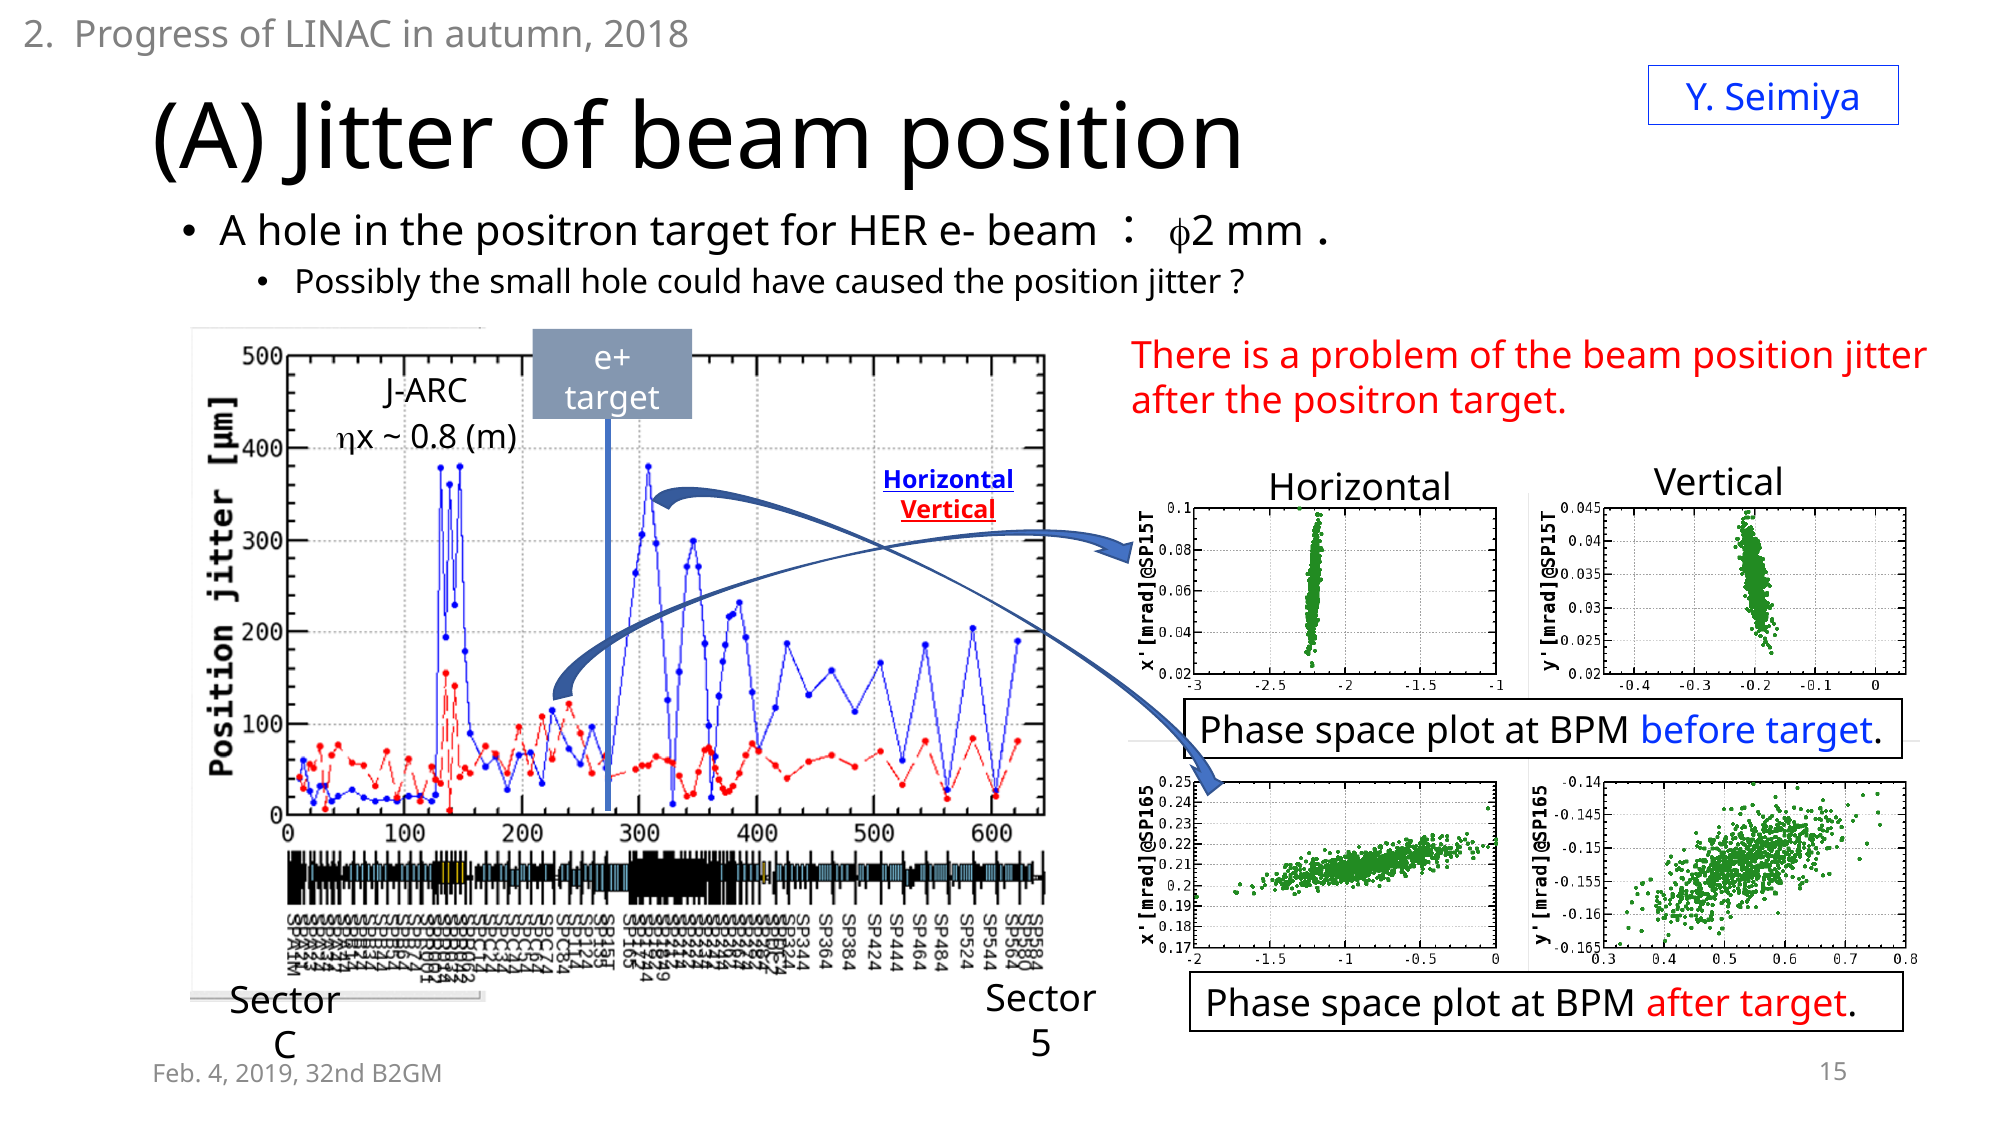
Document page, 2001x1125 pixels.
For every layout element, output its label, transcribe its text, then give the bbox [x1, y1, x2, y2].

slide_number 14 [1412, 1042, 1863, 1103]
text_box 2. Progress of LINAC in autumn, 2018 [8, 2, 705, 63]
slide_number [137, 1042, 588, 1103]
text_box Sector 5 [970, 966, 1112, 1072]
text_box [1128, 494, 1920, 1033]
text_box [1053, 529, 1128, 564]
text_box Vertical [1638, 450, 1800, 494]
text_box Y. Seimiya [1648, 65, 1899, 125]
text_box Horizontal [1253, 455, 1467, 494]
text_box There is a problem of the beam position jitter after the positron target. [1856, 323, 1967, 429]
list A hole in the positron target for HER e- beam： f2 mm． Possibly the small hole could have caused the position jitter ? [166, 202, 1856, 916]
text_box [190, 327, 1053, 1002]
text_box [1053, 635, 1128, 694]
title (A) Jitter of beam position [137, 39, 1413, 238]
text_box Sector C [214, 1002, 356, 1074]
